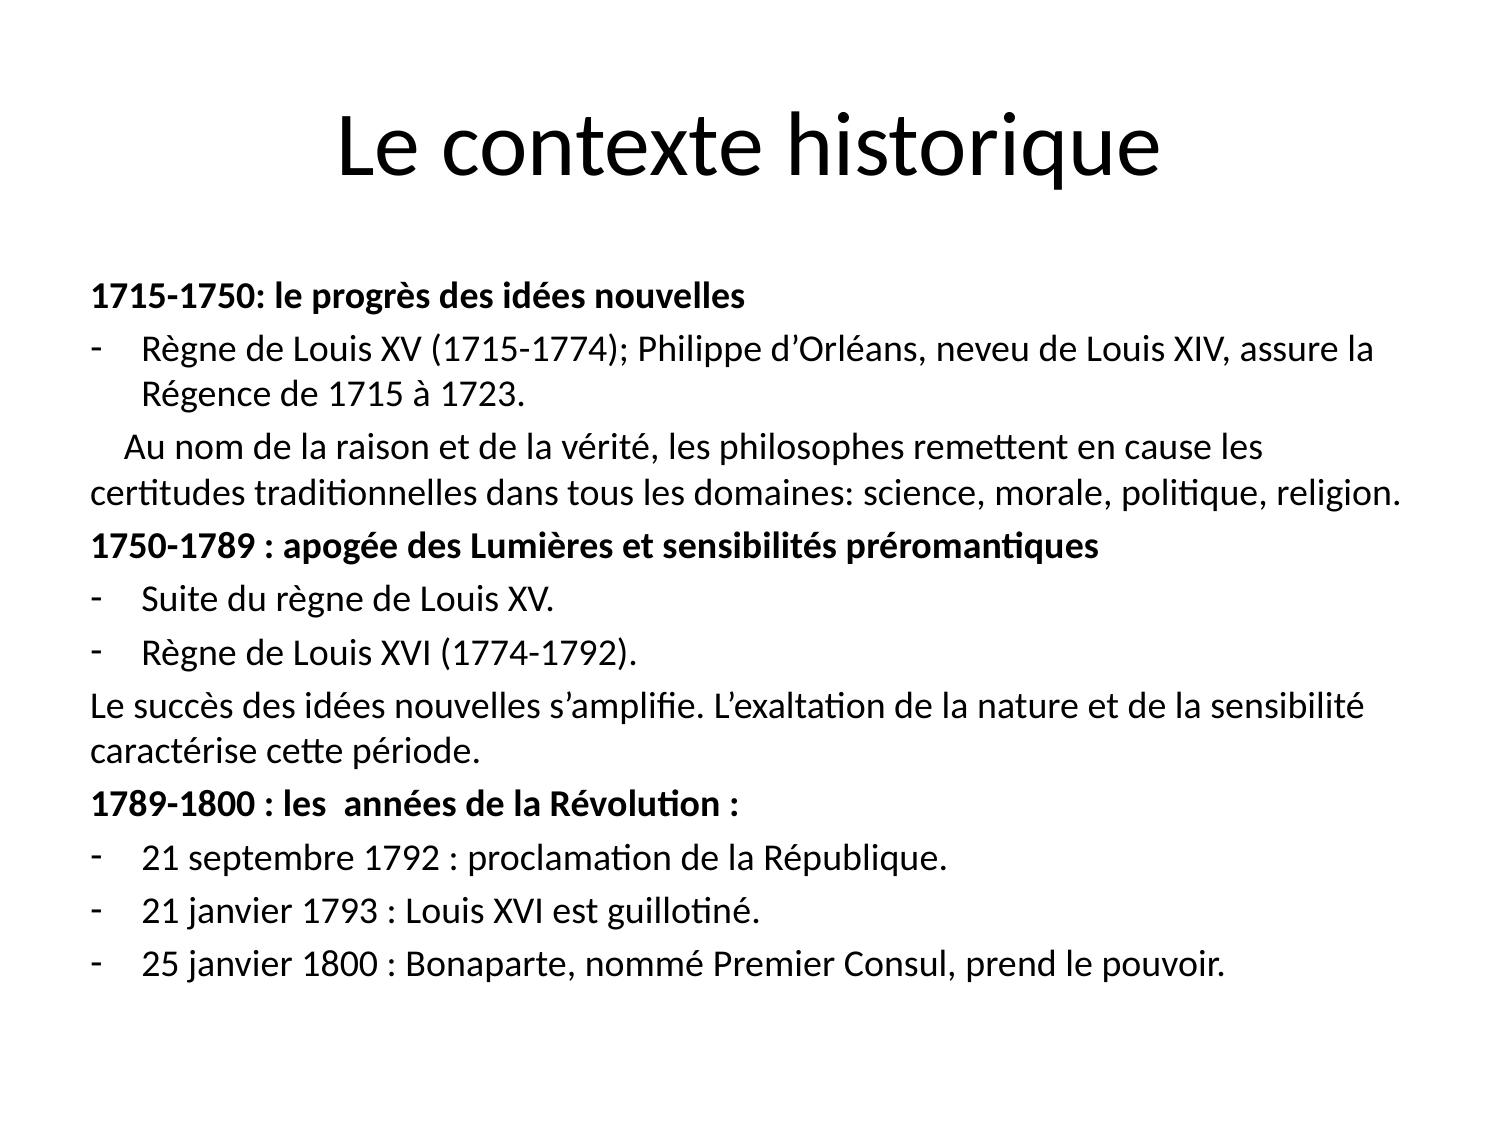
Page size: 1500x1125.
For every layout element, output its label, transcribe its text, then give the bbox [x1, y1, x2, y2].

title Le contexte historique [75, 45, 1425, 233]
list 1715-1750: le progrès des idées nouvelles Règne de Louis XV (1715-1774); Philippe d’Orléans, neveu de Louis XIV, assure la Régence de 1715 à 1723. Au nom de la raison et de la vérité, les philosophes remettent en cause les certitudes traditionnelles dans tous les domaines: science, morale, politique, religion. 1750-1789 : apogée des Lumières et sensibilités préromantiques Suite du règne de Louis XV. Règne de Louis XVI (1774-1792). Le succès des idées nouvelles s’amplifie. L’exaltation de la nature et de la sensibilité caractérise cette période. 1789-1800 : les années de la Révolution : 21 septembre 1792 : proclamation de la République. 21 janvier 1793 : Louis XVI est guillotiné. 25 janvier 1800 : Bonaparte, nommé Premier Consul, prend le pouvoir. [75, 262, 1425, 1005]
